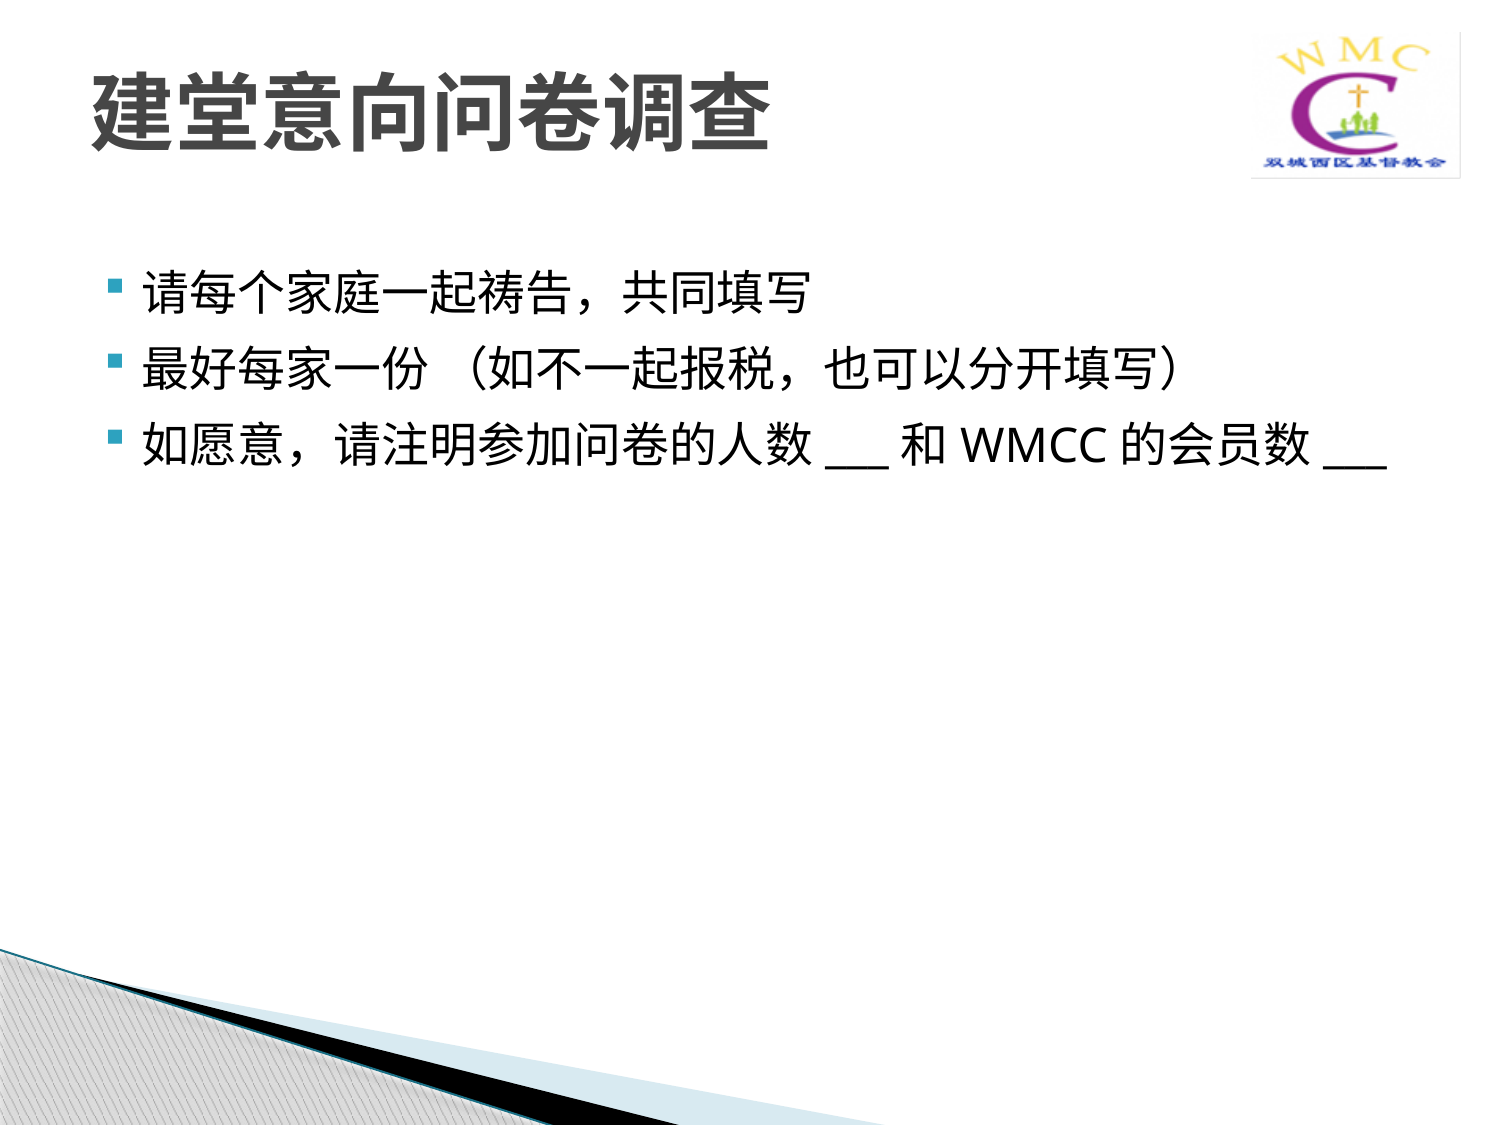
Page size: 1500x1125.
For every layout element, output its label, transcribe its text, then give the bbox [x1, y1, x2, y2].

list 请每个家庭一起祷告，共同填写 最好每家一份 （如不一起报税，也可以分开填写） 如愿意，请注明参加问卷的人数___和WMCC的会员数___ [24, 179, 1475, 1038]
picture [1251, 32, 1462, 180]
title 建堂意向问卷调查 [75, 32, 1251, 188]
